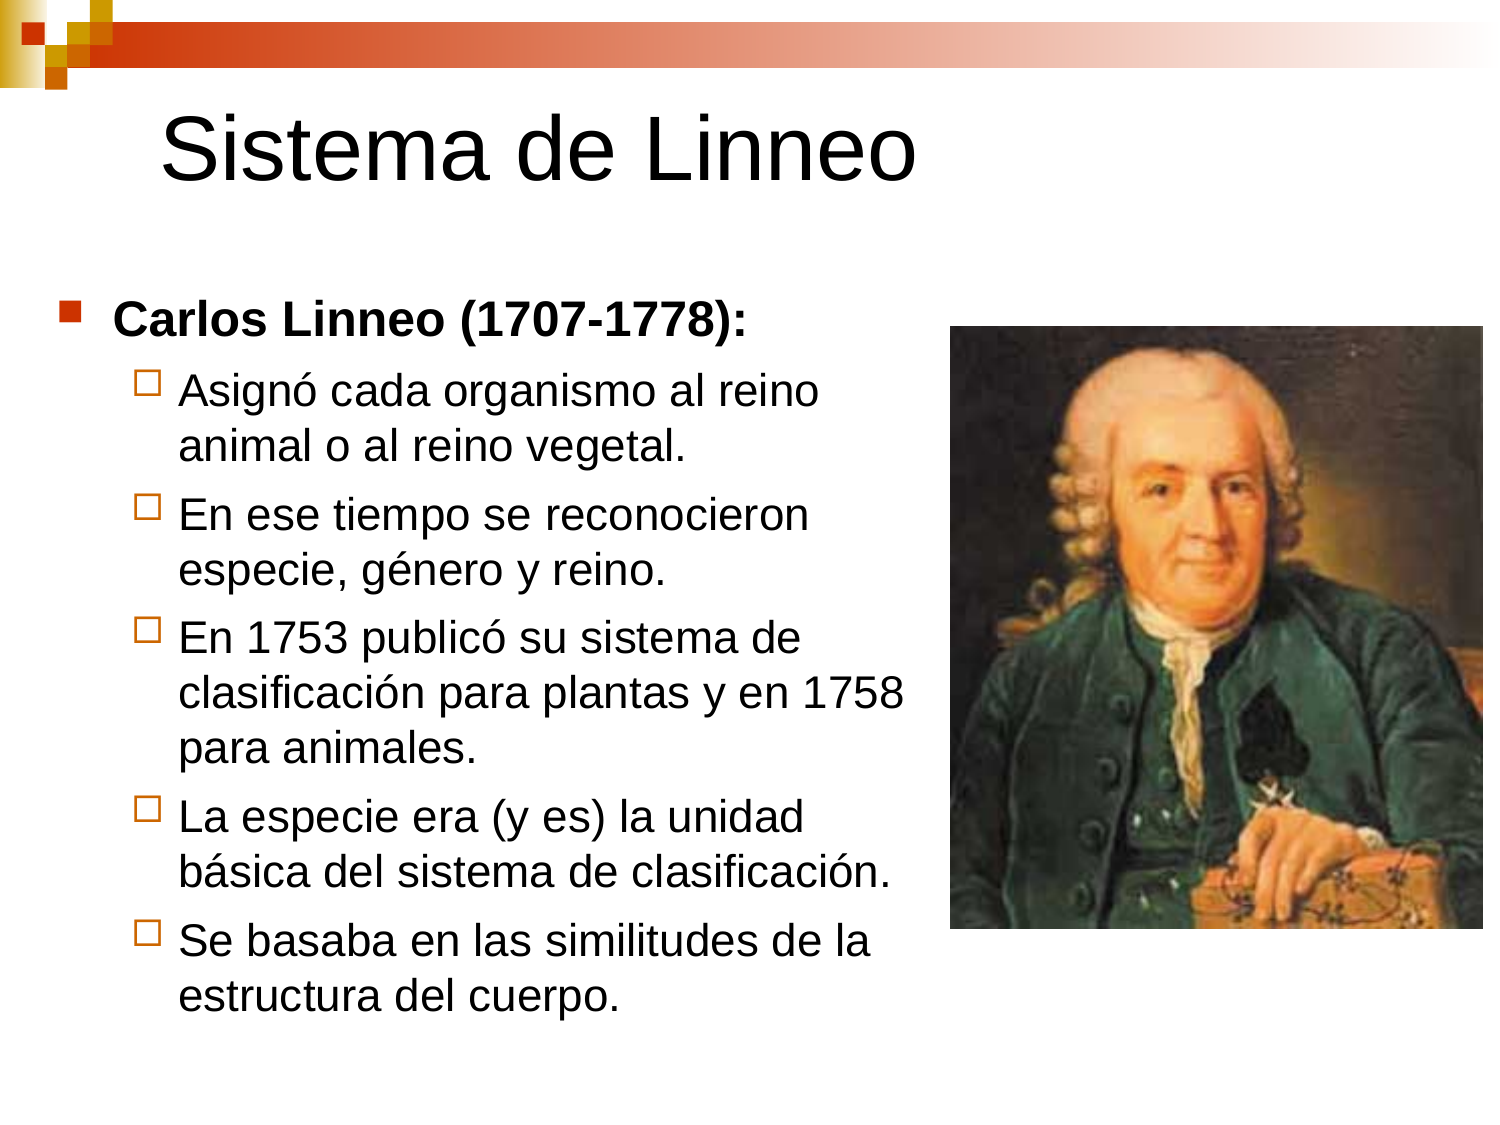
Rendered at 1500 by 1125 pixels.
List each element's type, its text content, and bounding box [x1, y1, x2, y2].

picture [949, 325, 1483, 929]
list Carlos Linneo (1707-1778): Asignó cada organismo al reino animal o al reino vegetal. En ese tiempo se reconocieron especie, género y reino. En 1753 publicó su sistema de clasificación para plantas y en 1758 para animales. La especie era (y es) la unidad básica del sistema de clasificación. Se basaba en las similitudes de la estructura del cuerpo. [40, 278, 940, 1048]
title Sistema de Linneo [144, 30, 1495, 257]
